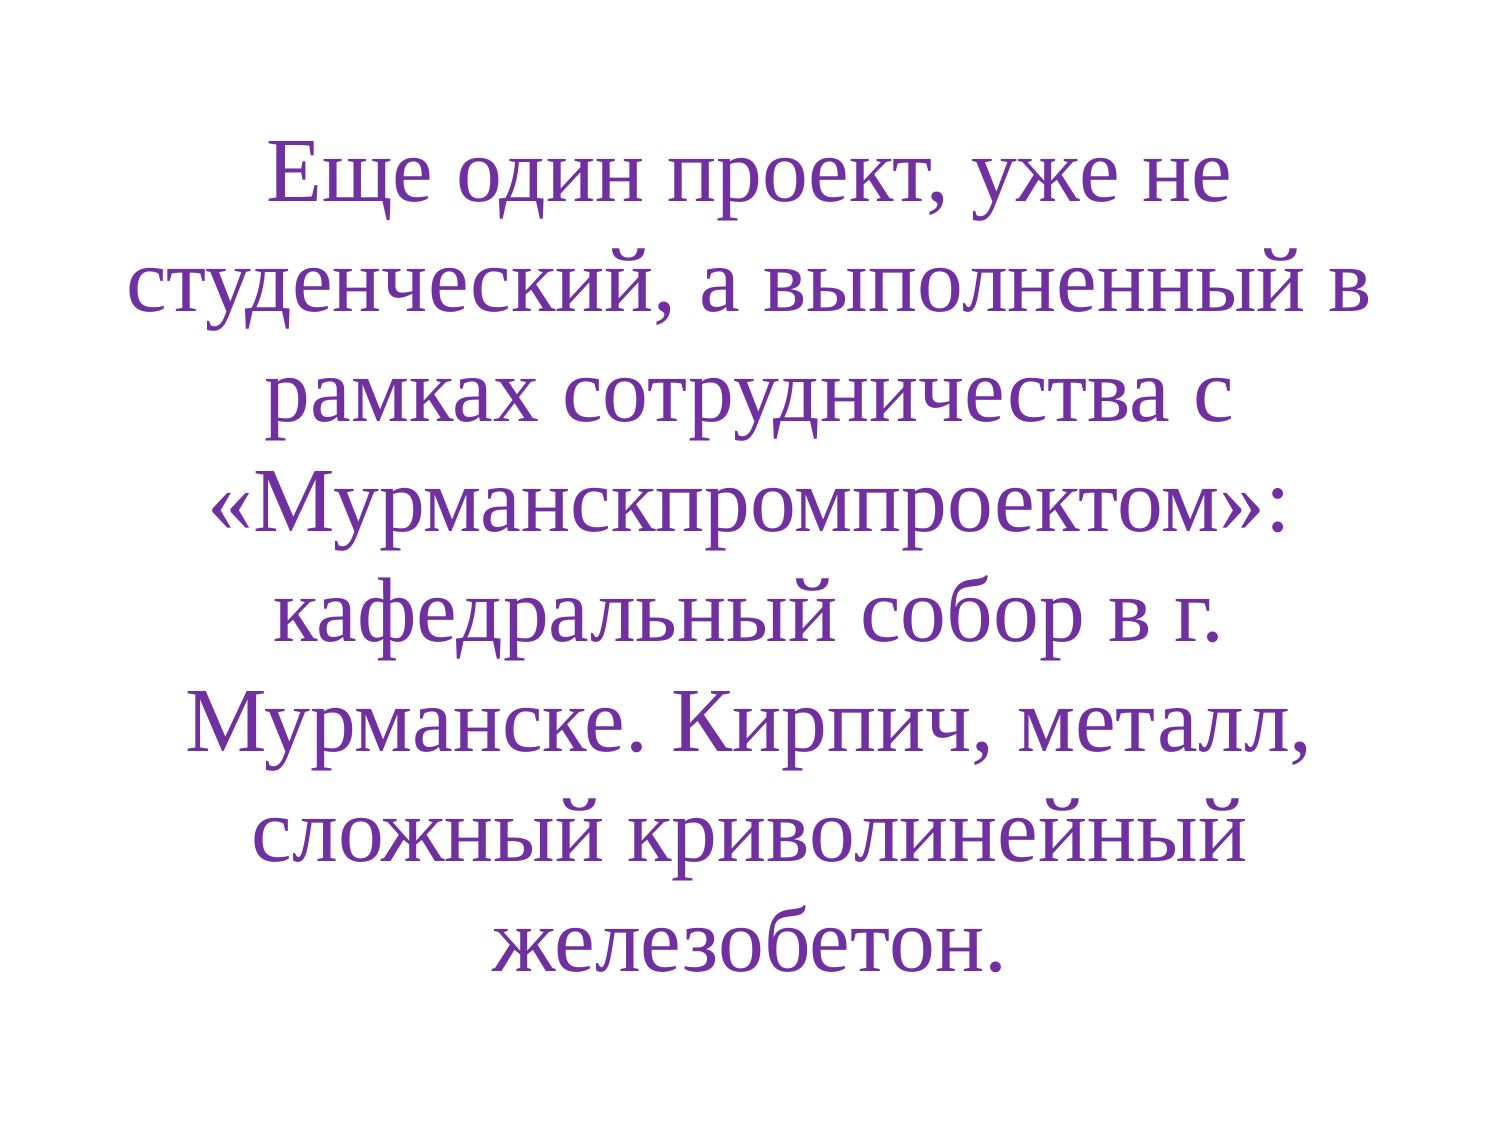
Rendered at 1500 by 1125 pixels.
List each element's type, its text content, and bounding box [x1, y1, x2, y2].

title Еще один проект, уже не студенческий, а выполненный в рамках сотрудничества с «Мурманскпромпроектом»: кафедральный собор в г. Мурманске. Кирпич, металл, сложный криволинейный железобетон. [75, 45, 1425, 1055]
